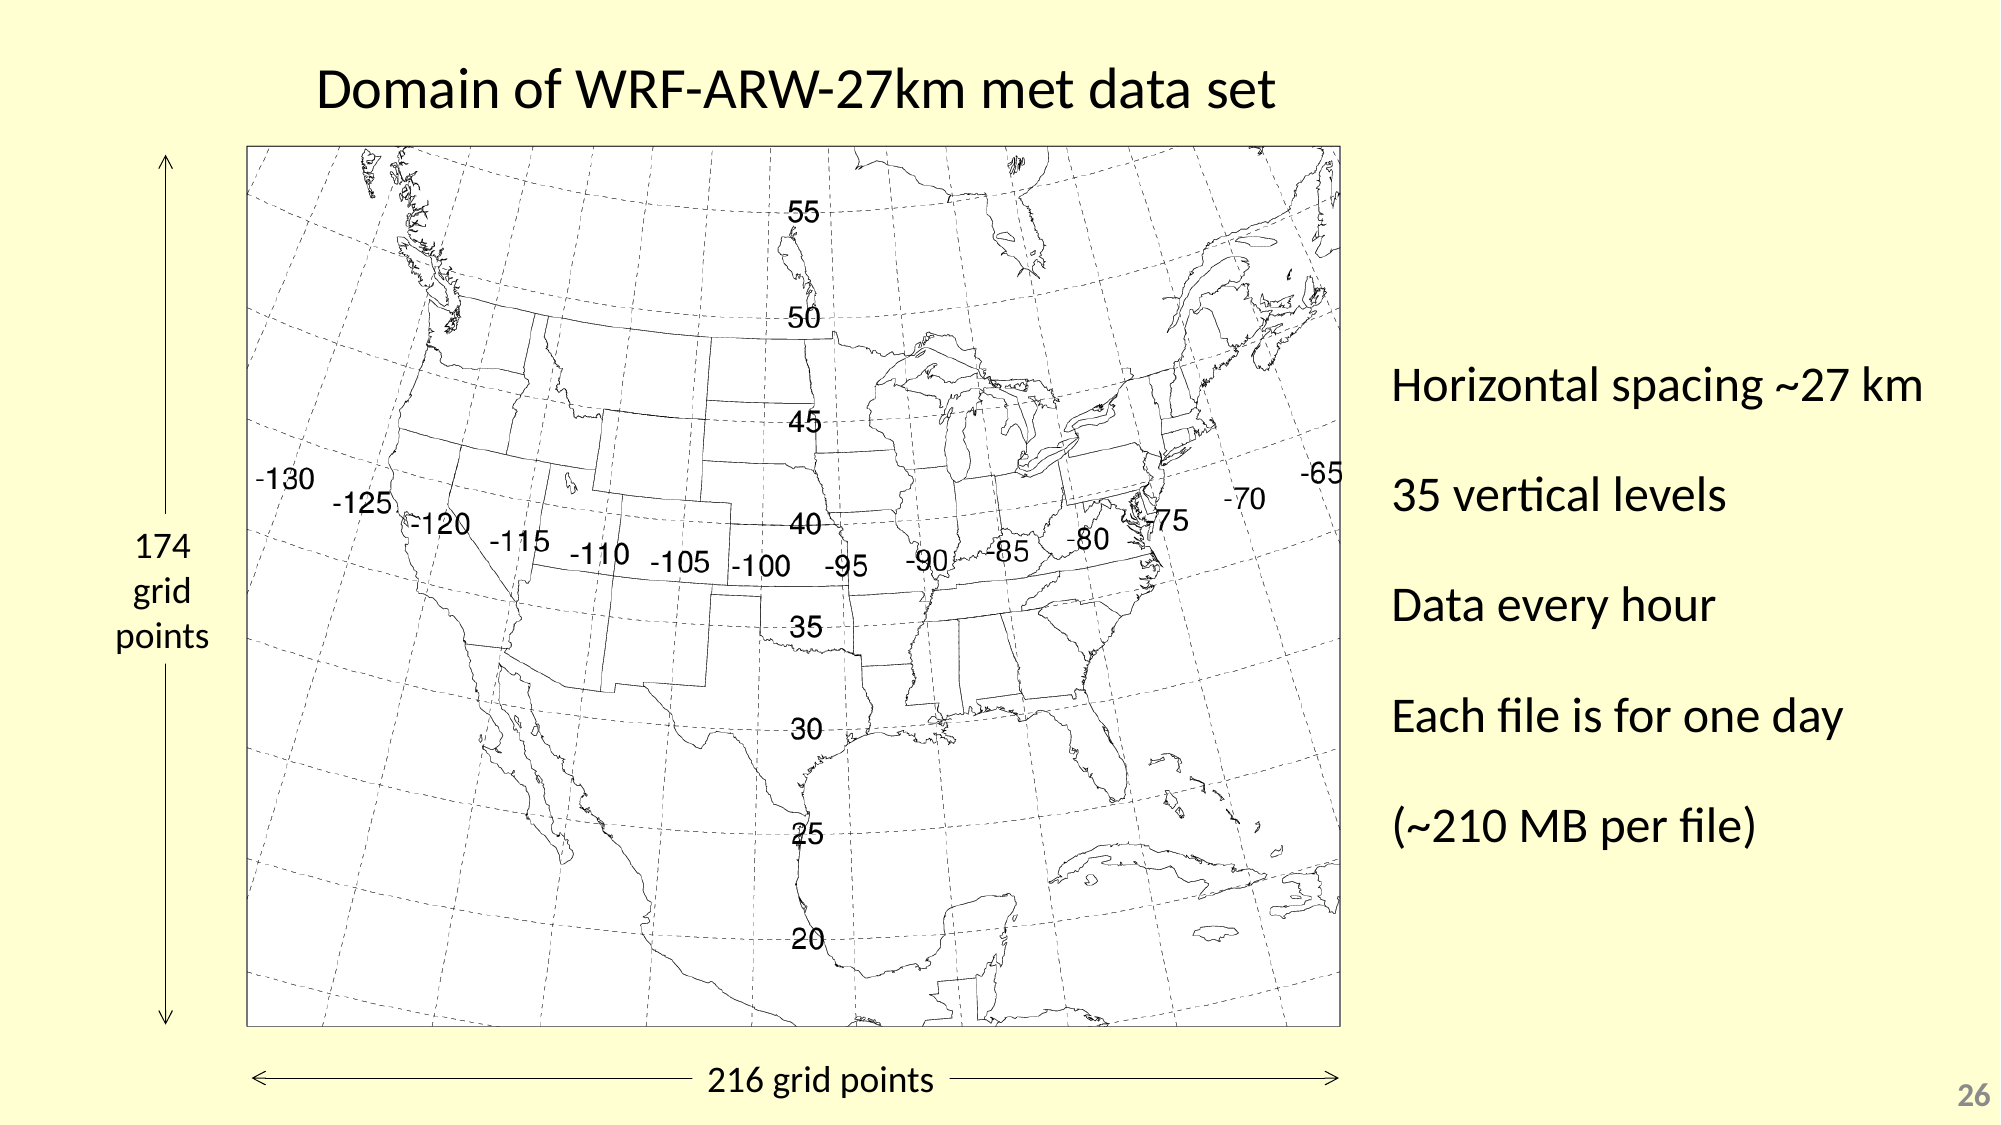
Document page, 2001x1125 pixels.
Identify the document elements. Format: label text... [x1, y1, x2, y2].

picture [246, 145, 1342, 1027]
text_box 174 grid points [87, 513, 165, 664]
text_box Domain of WRF-ARW-27km met data set [217, 32, 1377, 128]
slide_number 26 [1555, 1063, 2000, 1123]
text_box 216 grid points [692, 1047, 950, 1077]
text_box Horizontal spacing ~27 km 35 vertical levels Data every hour Each file is for one day (~210 MB per file) [1376, 344, 1968, 860]
text_box 174 grid points [166, 513, 238, 664]
text_box 216 grid points [692, 1079, 950, 1108]
